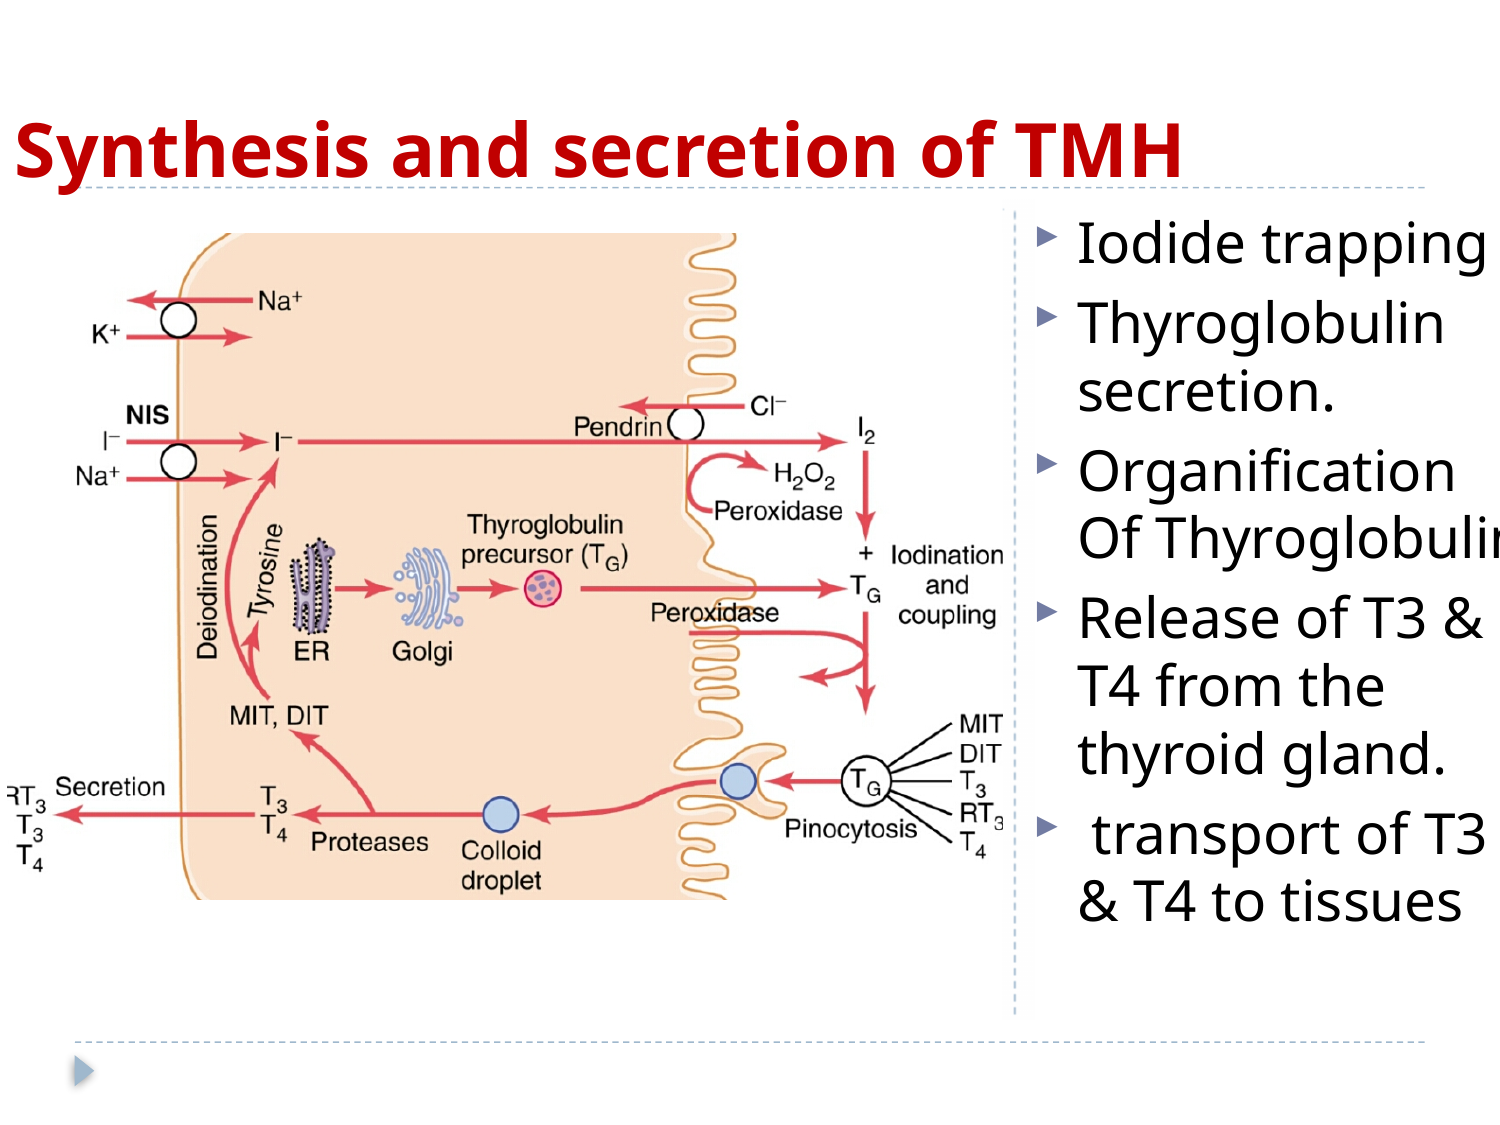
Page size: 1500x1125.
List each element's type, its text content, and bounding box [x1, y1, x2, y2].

picture [6, 200, 1429, 1019]
title Synthesis and secretion of TMH [0, 0, 1500, 200]
list Iodide trapping Thyroglobulin secretion. Organification Of Thyroglobulin Release of T3 & T4 from the thyroid gland. transport of T3 & T4 to tissues [1035, 200, 1500, 1010]
